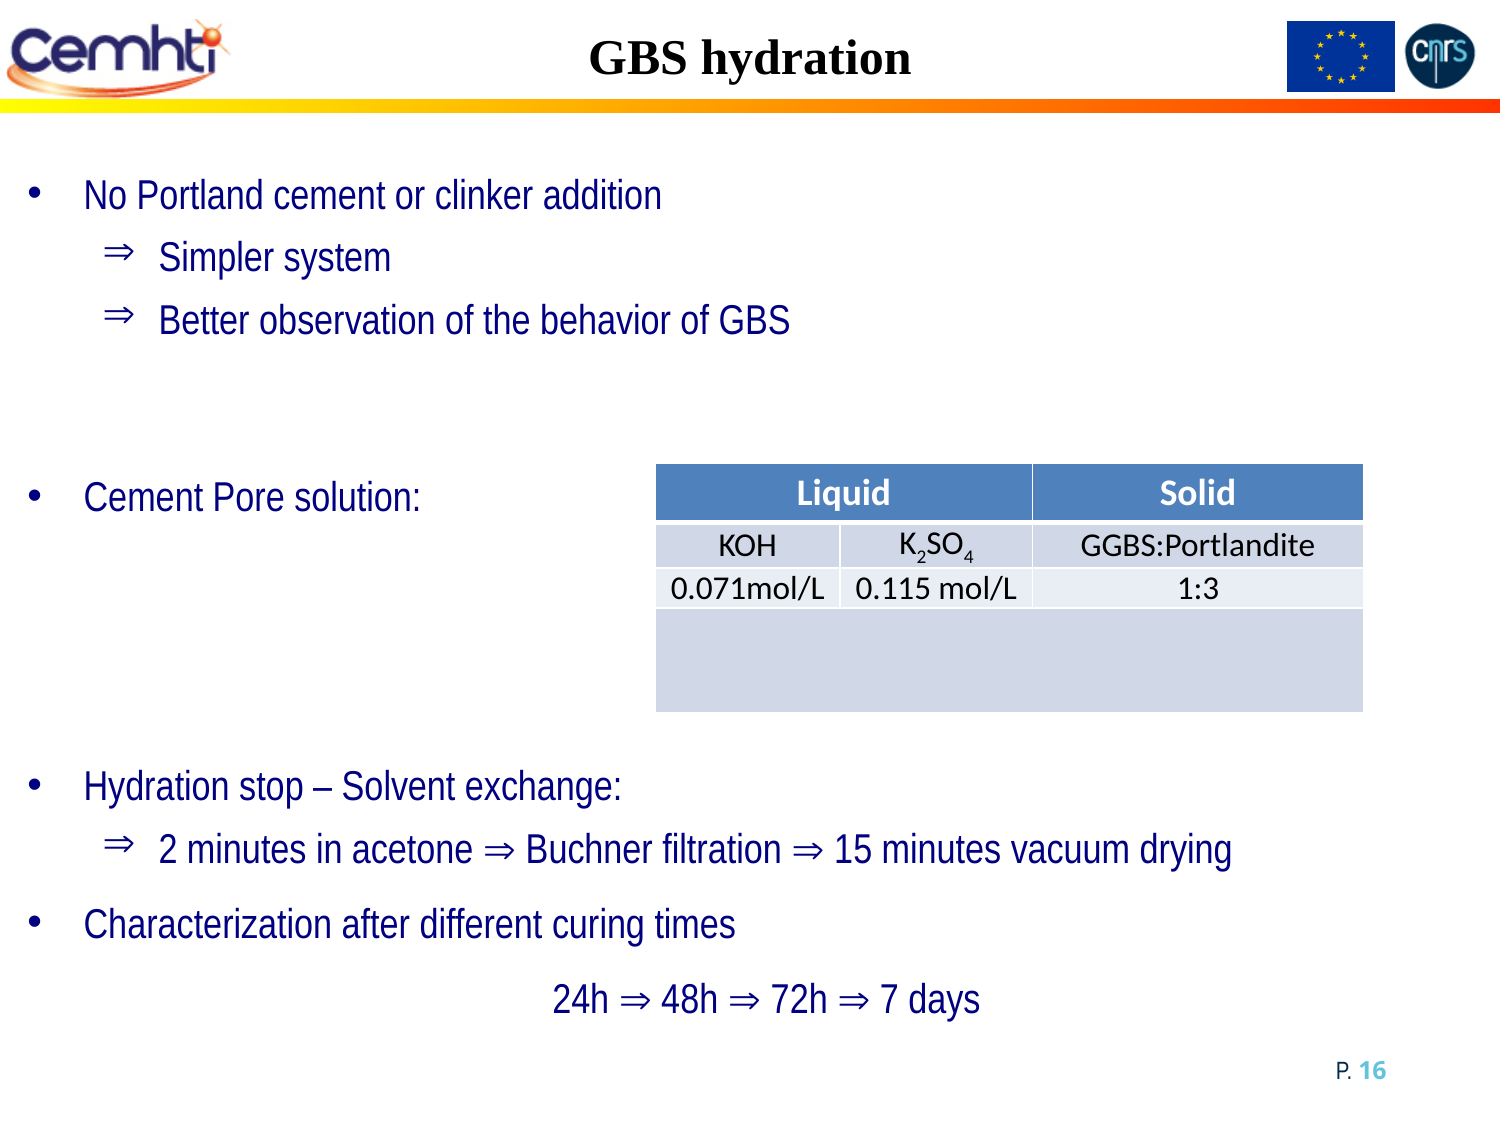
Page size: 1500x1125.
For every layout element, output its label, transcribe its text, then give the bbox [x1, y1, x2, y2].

picture [6, 19, 231, 99]
text_box Cement Pore solution: [12, 462, 644, 528]
text_box Hydration stop – Solvent exchange: 2 minutes in acetone  Buchner filtration  15 minutes vacuum drying Characterization after different curing times 24h  48h  72h  7 days [12, 751, 1500, 1029]
text_box No Portland cement or clinker addition Simpler system Better observation of the behavior of GBS [12, 160, 1500, 350]
title GBS hydration [12, 12, 1488, 96]
